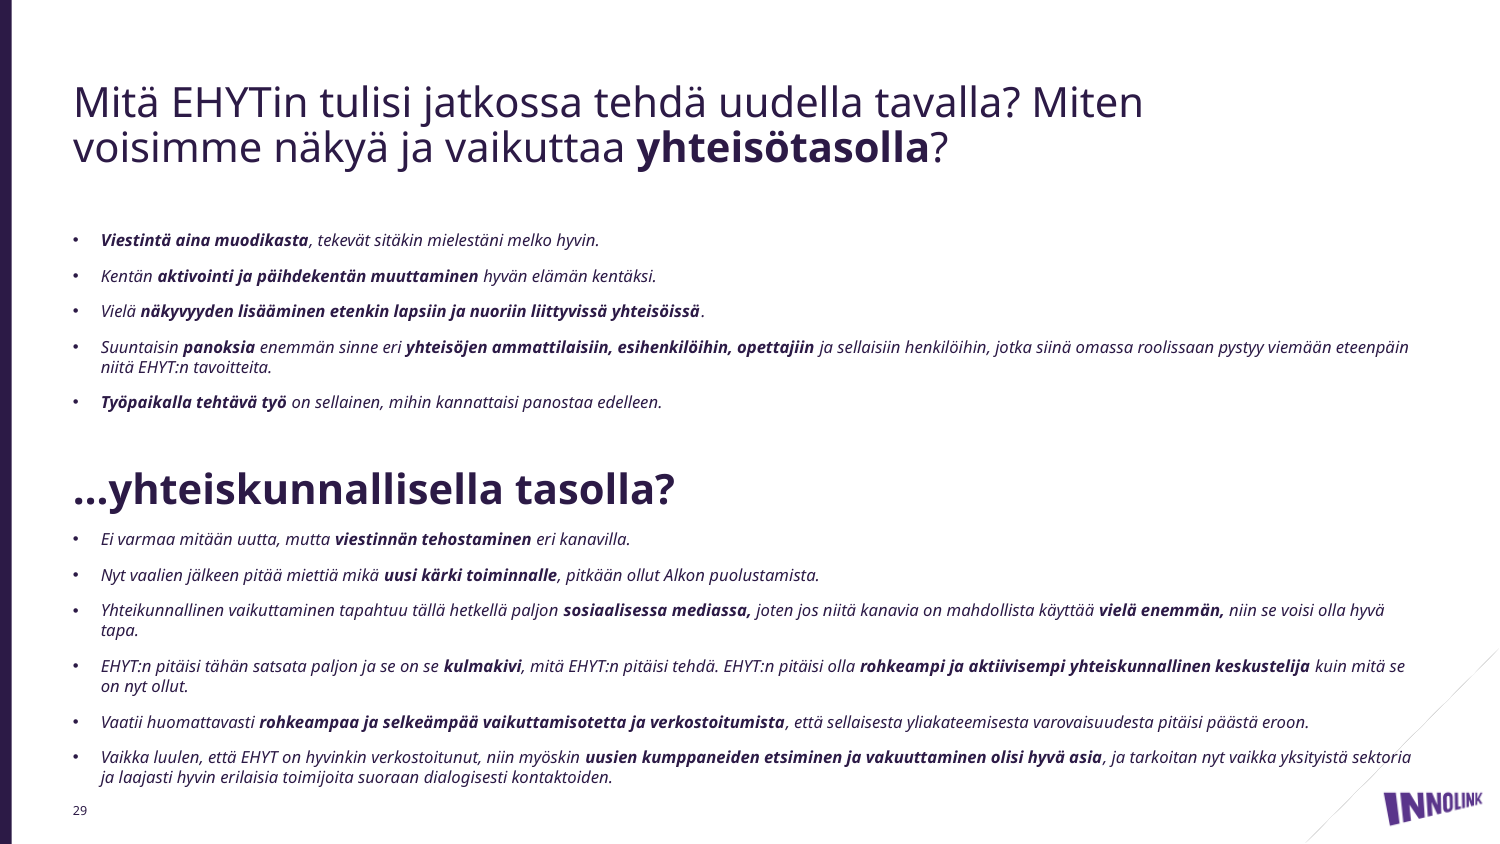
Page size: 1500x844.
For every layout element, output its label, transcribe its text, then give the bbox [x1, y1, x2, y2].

slide_number 29 [58, 782, 120, 827]
title Mitä EHYTin tulisi jatkossa tehdä uudella tavalla? Miten voisimme näkyä ja vaikuttaa yhteisötasolla? [58, 44, 1352, 208]
text_box Viestintä aina muodikasta, tekevät sitäkin mielestäni melko hyvin. Kentän aktivointi ja päihdekentän muuttaminen hyvän elämän kentäksi. Vielä näkyvyyden lisääminen etenkin lapsiin ja nuoriin liittyvissä yhteisöissä. Suuntaisin panoksia enemmän sinne eri yhteisöjen ammattilaisiin, esihenkilöihin, opettajiin ja sellaisiin henkilöihin, jotka siinä omassa roolissaan pystyy viemään eteenpäin niitä EHYT:n tavoitteita. Työpaikalla tehtävä työ on sellainen, mihin kannattaisi panostaa edelleen. …yhteiskunnallisella tasolla? Ei varmaa mitään uutta, mutta viestinnän tehostaminen eri kanavilla. Nyt vaalien jälkeen pitää miettiä mikä uusi kärki toiminnalle, pitkään ollut Alkon puolustamista. Yhteikunnallinen vaikuttaminen tapahtuu tällä hetkellä paljon sosiaalisessa mediassa, joten jos niitä kanavia on mahdollista käyttää vielä enemmän, niin se voisi olla hyvä tapa. EHYT:n pitäisi tähän satsata paljon ja se on se kulmakivi, mitä EHYT:n pitäisi tehdä. EHYT:n pitäisi olla rohkeampi ja aktiivisempi yhteiskunnallinen keskustelija kuin mitä se on nyt ollut. Vaatii huomattavasti rohkeampaa ja selkeämpää vaikuttamisotetta ja verkostoitumista, että sellaisesta yliakateemisesta varovaisuudesta pitäisi päästä eroon. Vaikka luulen, että EHYT on hyvinkin verkostoitunut, niin myöskin uusien kumppaneiden etsiminen ja vakuuttaminen olisi hyvä asia, ja tarkoitan nyt vaikka yksityistä sektoria ja laajasti hyvin erilaisia toimijoita suoraan dialogisesti kontaktoiden. [58, 222, 1434, 677]
picture [1305, 648, 1500, 844]
